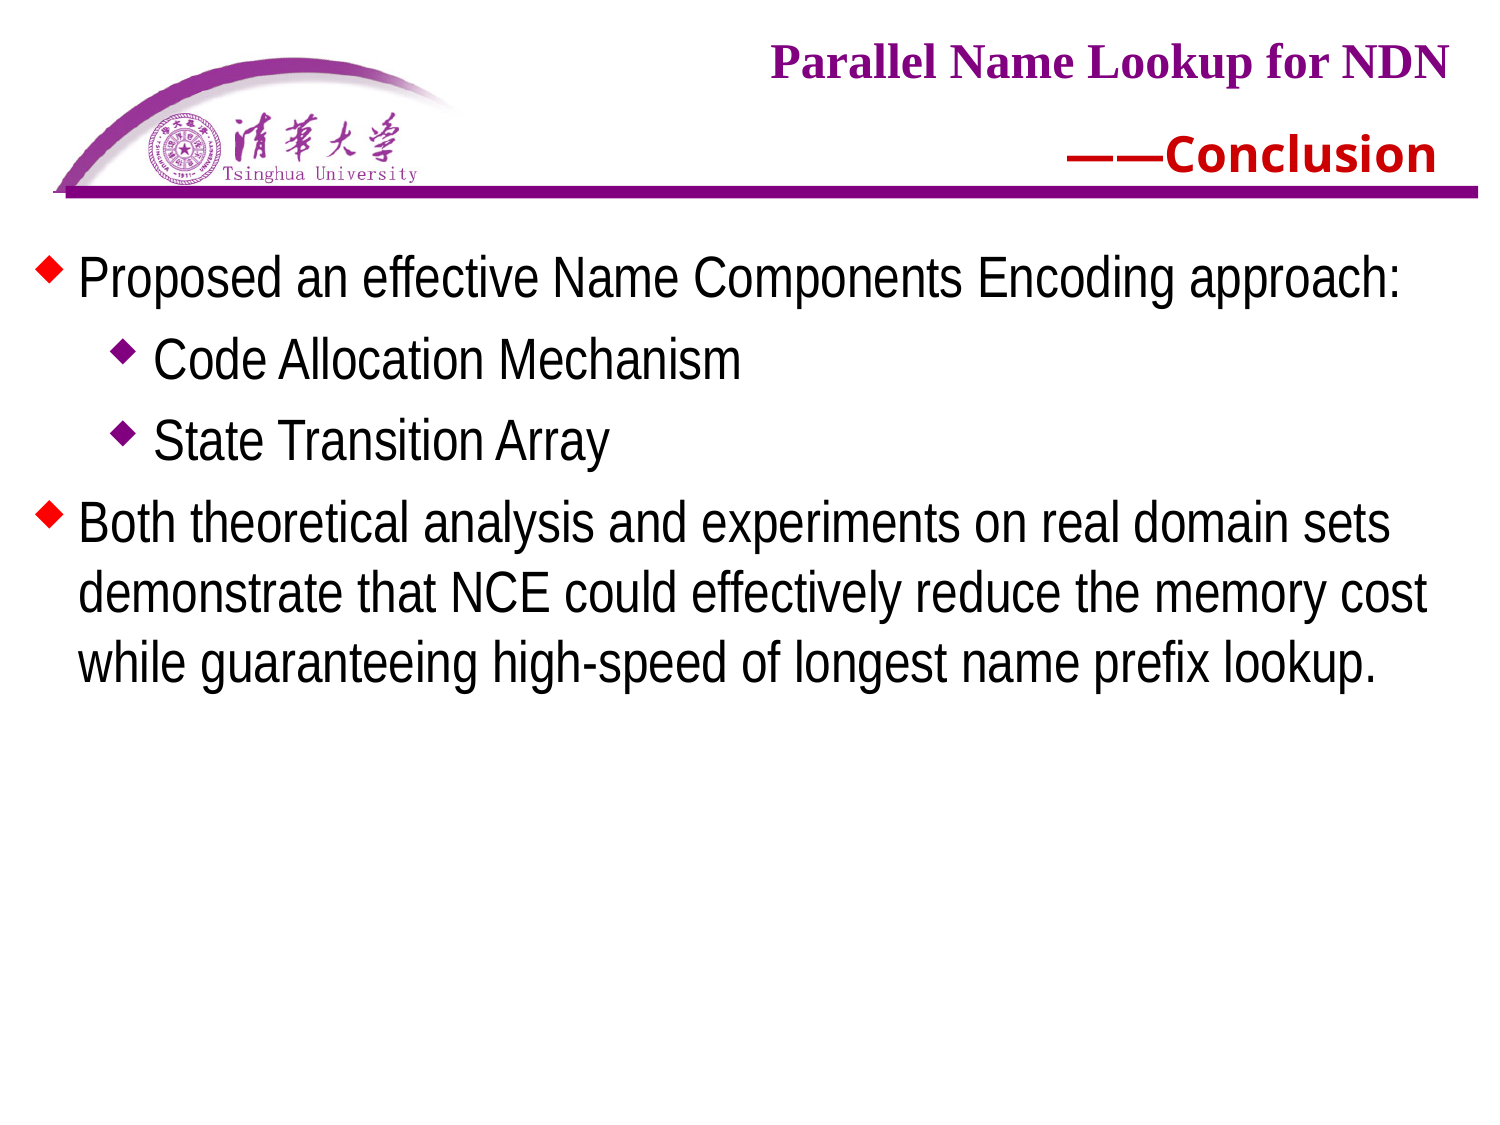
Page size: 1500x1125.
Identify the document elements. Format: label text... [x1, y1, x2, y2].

picture [53, 54, 479, 193]
list Proposed an effective Name Components Encoding approach: Code Allocation Mechanism State Transition Array Both theoretical analysis and experiments on real domain sets demonstrate that NCE could effectively reduce the memory cost while guaranteeing high-speed of longest name prefix lookup. [16, 231, 1469, 929]
title ——Conclusion [503, 93, 1454, 191]
